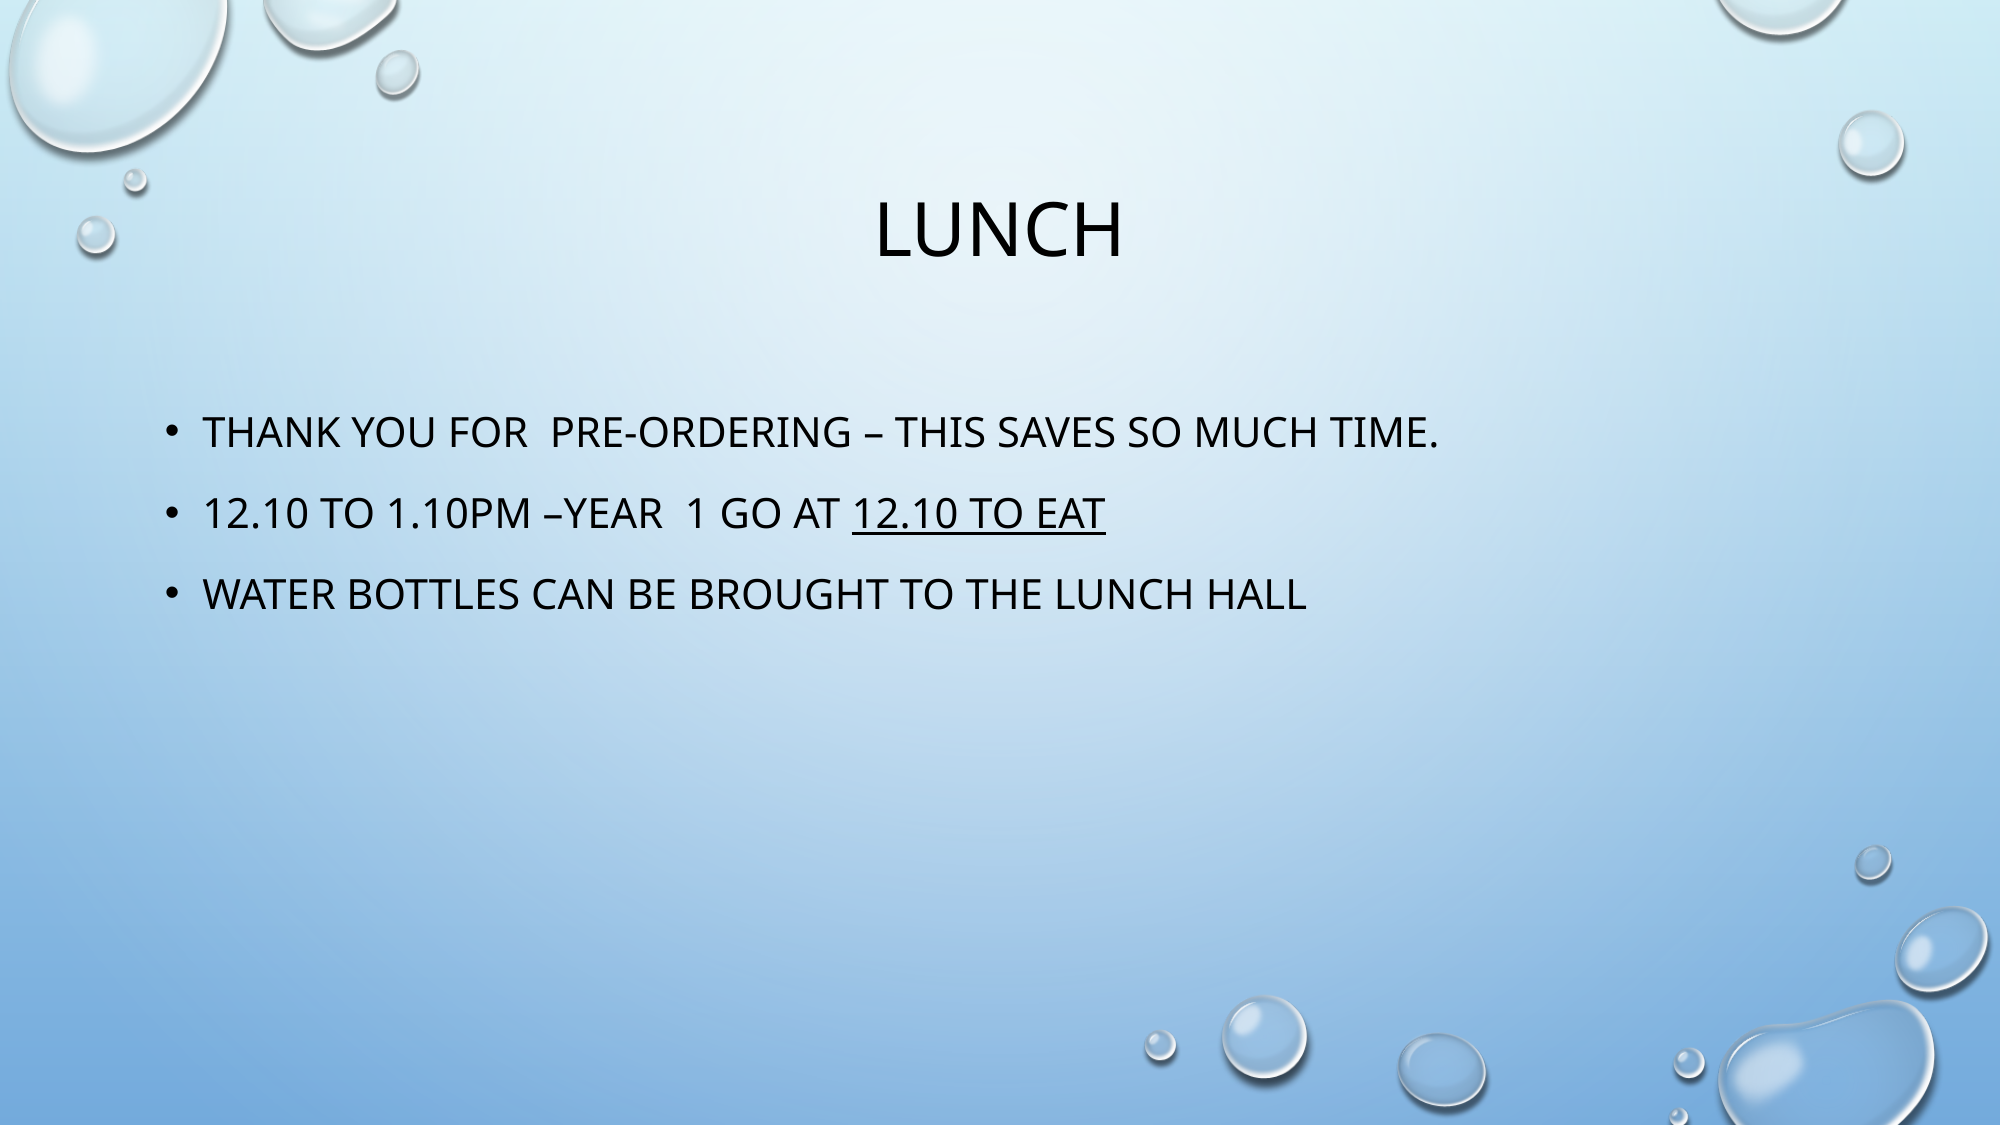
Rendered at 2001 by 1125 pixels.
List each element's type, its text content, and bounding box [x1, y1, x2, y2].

picture [0, 0, 2000, 1125]
title lunch [149, 101, 1851, 364]
list Thank you for pre-ordering – this saves so much time. 12.10 to 1.10pm –Year 1 go at 12.10 to eat Water bottles can be brought to the lunch hall [149, 388, 1850, 950]
